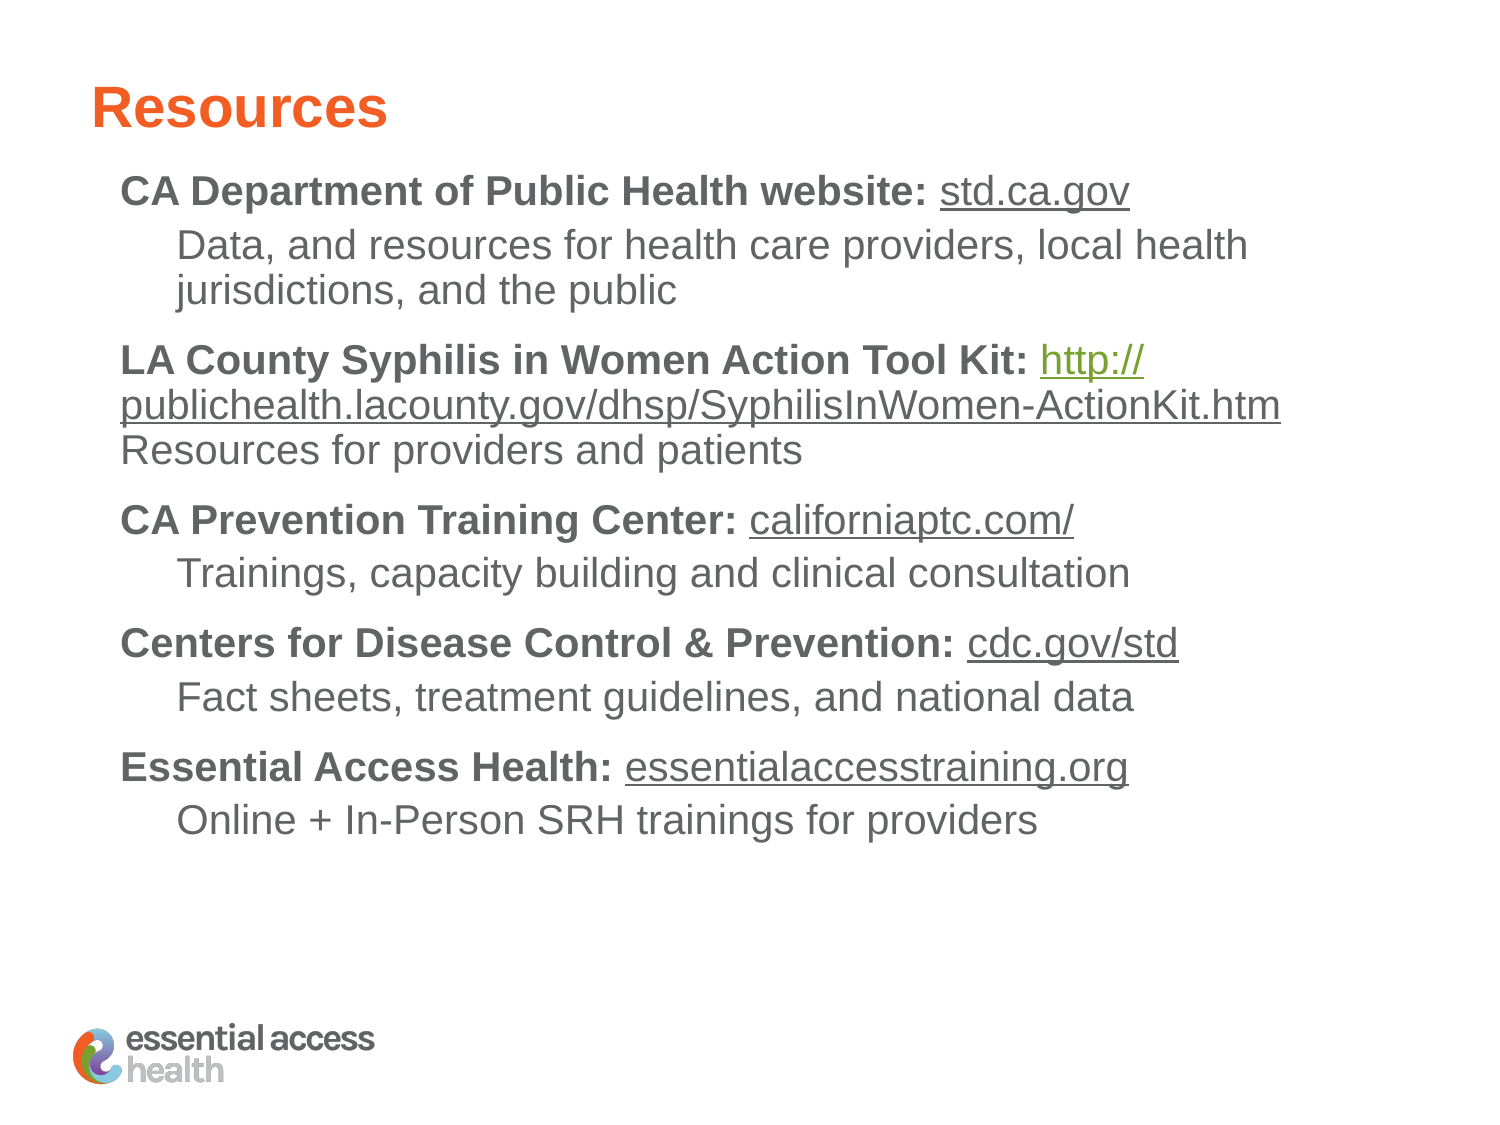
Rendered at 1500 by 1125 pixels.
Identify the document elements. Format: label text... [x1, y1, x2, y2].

picture [65, 1018, 389, 1089]
list CA Department of Public Health website: std.ca.gov Data, and resources for health care providers, local health jurisdictions, and the public LA County Syphilis in Women Action Tool Kit: http://publichealth.lacounty.gov/dhsp/SyphilisInWomen-ActionKit.htm Resources for providers and patients CA Prevention Training Center: californiaptc.com/ Trainings, capacity building and clinical consultation Centers for Disease Control & Prevention: cdc.gov/std Fact sheets, treatment guidelines, and national data Essential Access Health: essentialaccesstraining.org Online + In-Person SRH trainings for providers [105, 162, 1500, 1021]
title Resources [76, 0, 1371, 218]
